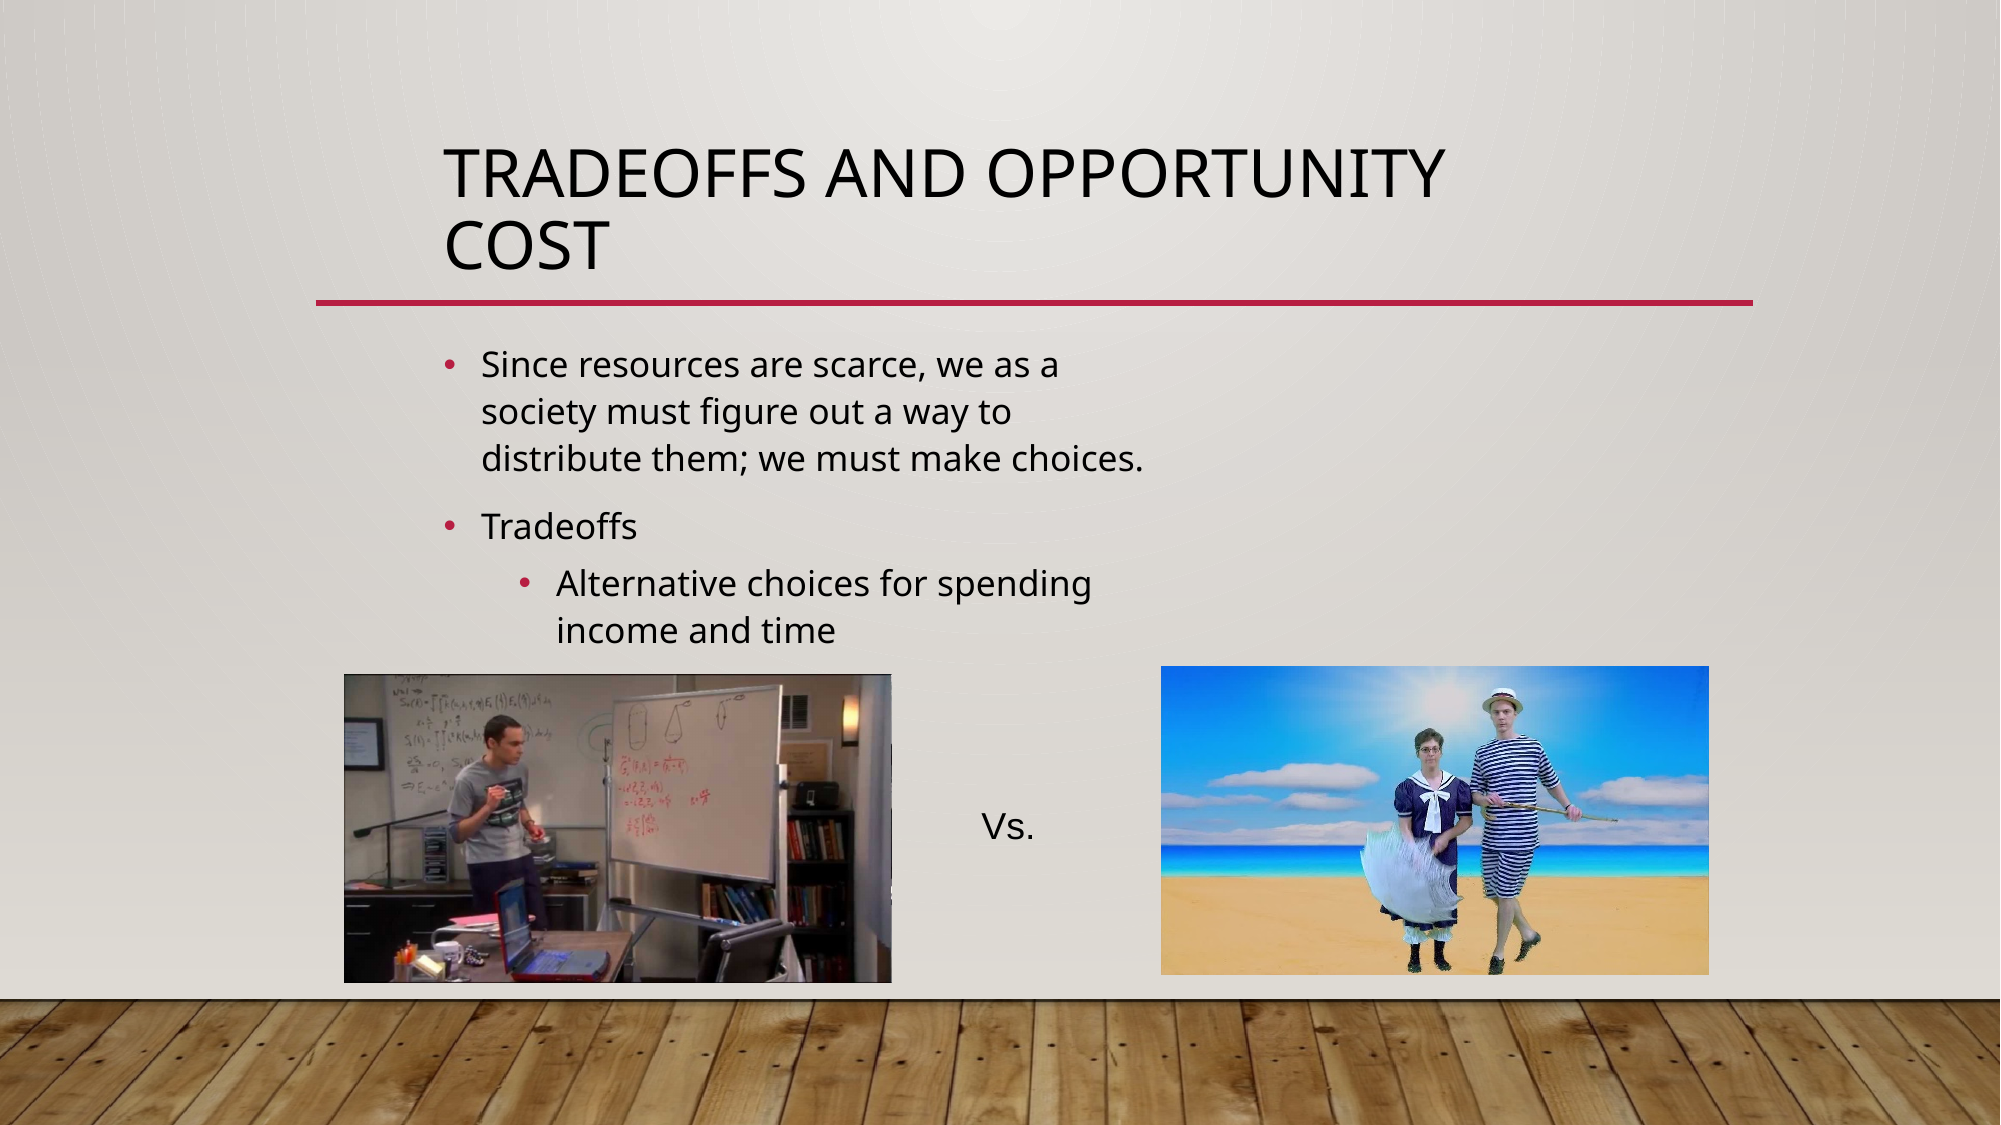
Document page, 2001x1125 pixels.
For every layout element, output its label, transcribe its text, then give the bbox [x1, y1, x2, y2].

text_box Vs. [966, 794, 1161, 854]
title Tradeoffs and Opportunity Cost [428, 131, 1611, 305]
picture [343, 674, 892, 983]
picture [1161, 666, 1710, 976]
picture [0, 999, 2000, 1125]
list Since resources are scarce, we as a society must figure out a way to distribute them; we must make choices. Tradeoffs Alternative choices for spending income and time [428, 330, 1166, 897]
text_box [975, 537, 1025, 588]
